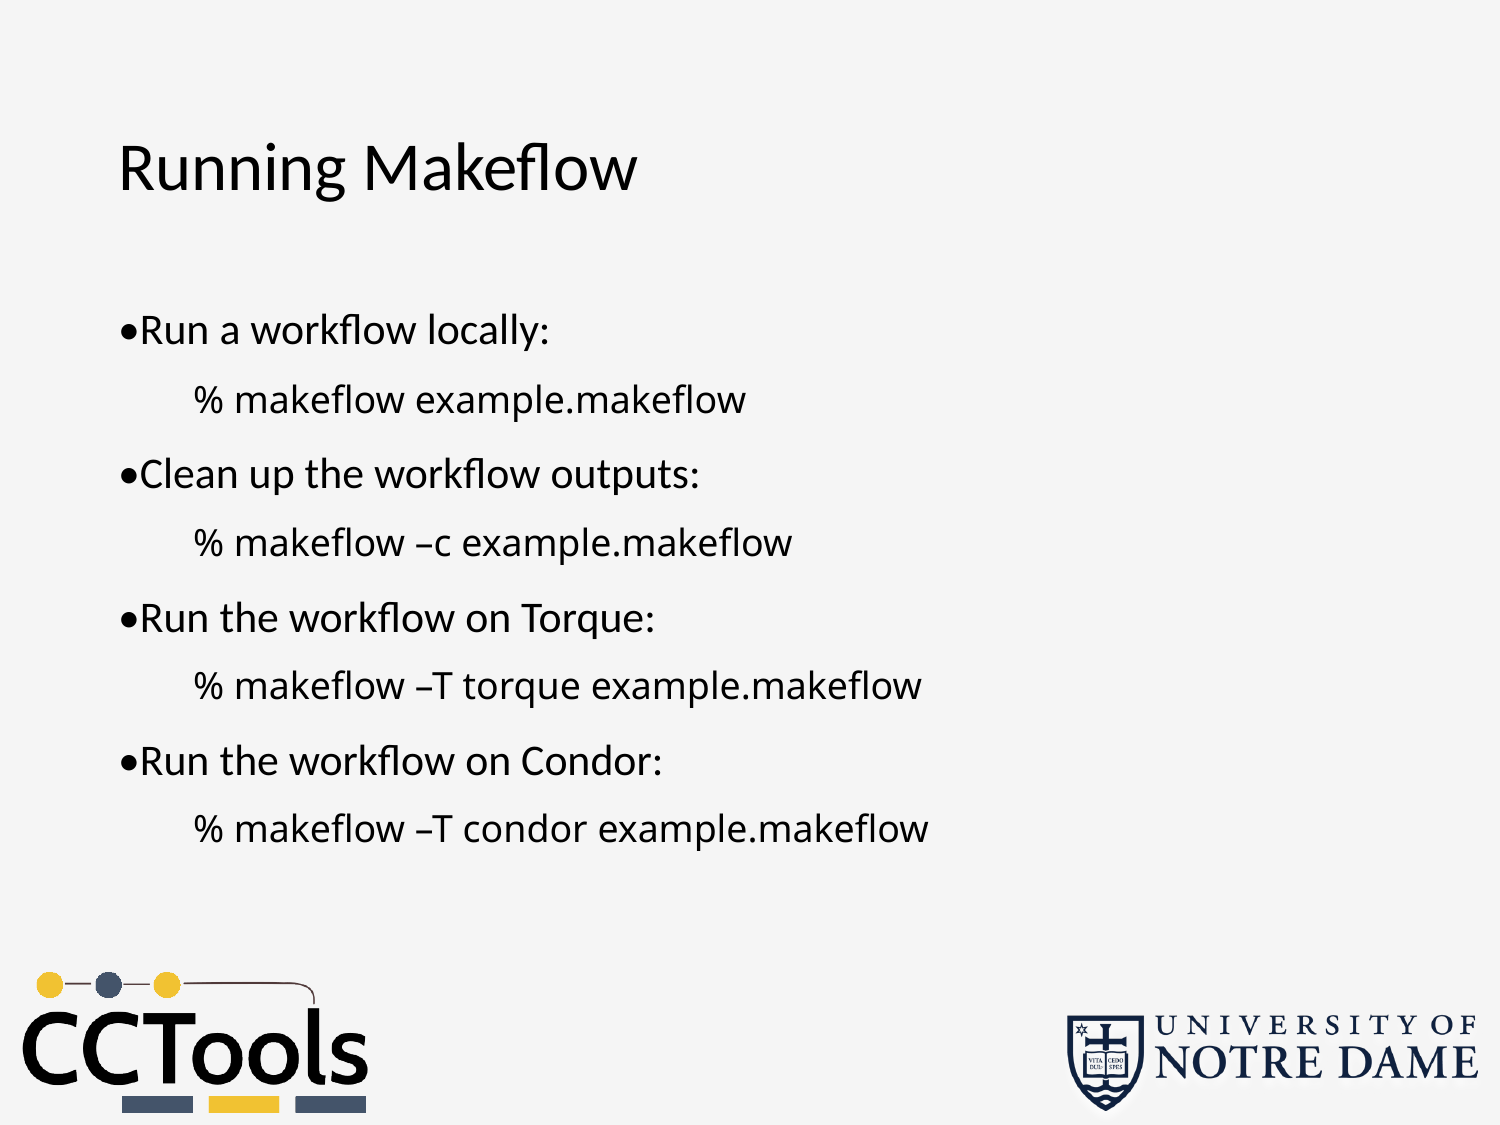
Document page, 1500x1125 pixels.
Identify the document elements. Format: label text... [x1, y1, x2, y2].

picture [12, 962, 375, 1125]
title Running Makeflow [103, 59, 1397, 278]
picture [1067, 1014, 1478, 1111]
list •Run a workflow locally: % makeflow example.makeflow •Clean up the workflow outputs: % makeflow –c example.makeflow •Run the workflow on Torque: % makeflow –T torque example.makeflow •Run the workflow on Condor: % makeflow –T condor example.makeflow [103, 299, 1397, 1014]
